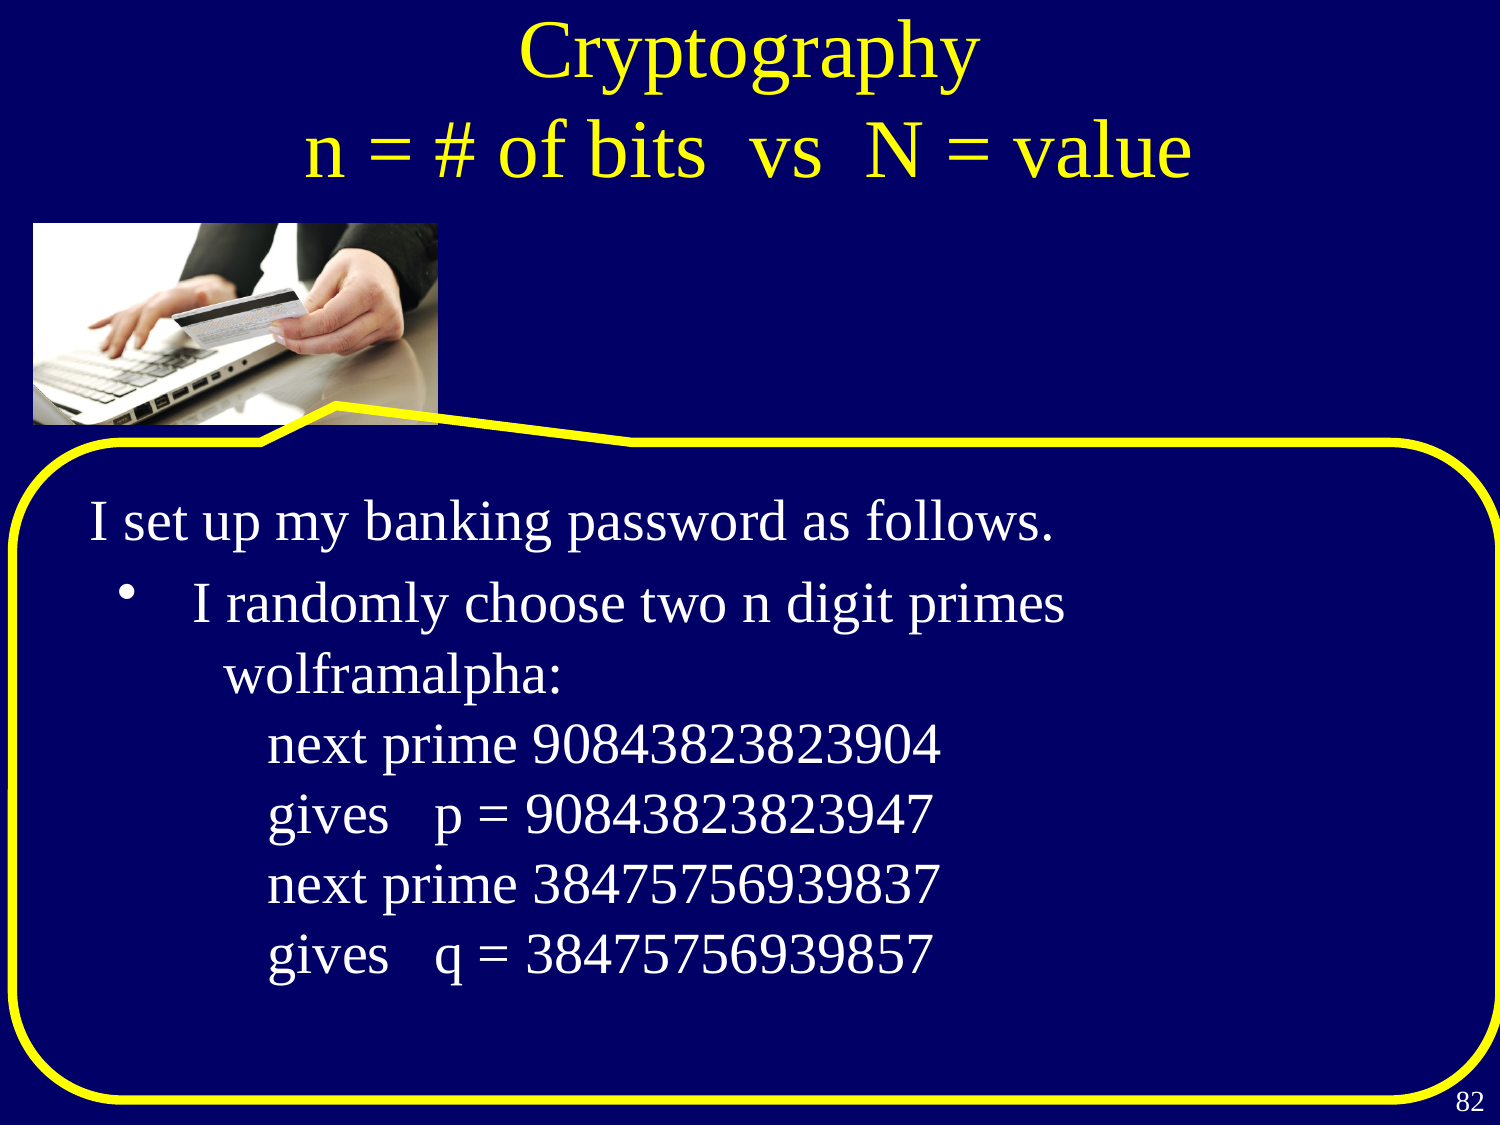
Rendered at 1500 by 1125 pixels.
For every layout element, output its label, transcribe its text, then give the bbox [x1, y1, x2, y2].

text_box I randomly choose two n digit primes [102, 556, 1083, 642]
text_box wolframalpha: next prime 90843823823904 gives p = 90843823823947 next prime 38475756939837 gives q = 38475756939857 [209, 642, 1023, 993]
picture [33, 222, 438, 426]
title Cryptography n = # of bits vs N = value [112, 0, 1388, 188]
text_box I set up my banking password as follows. [12, 418, 1500, 1101]
